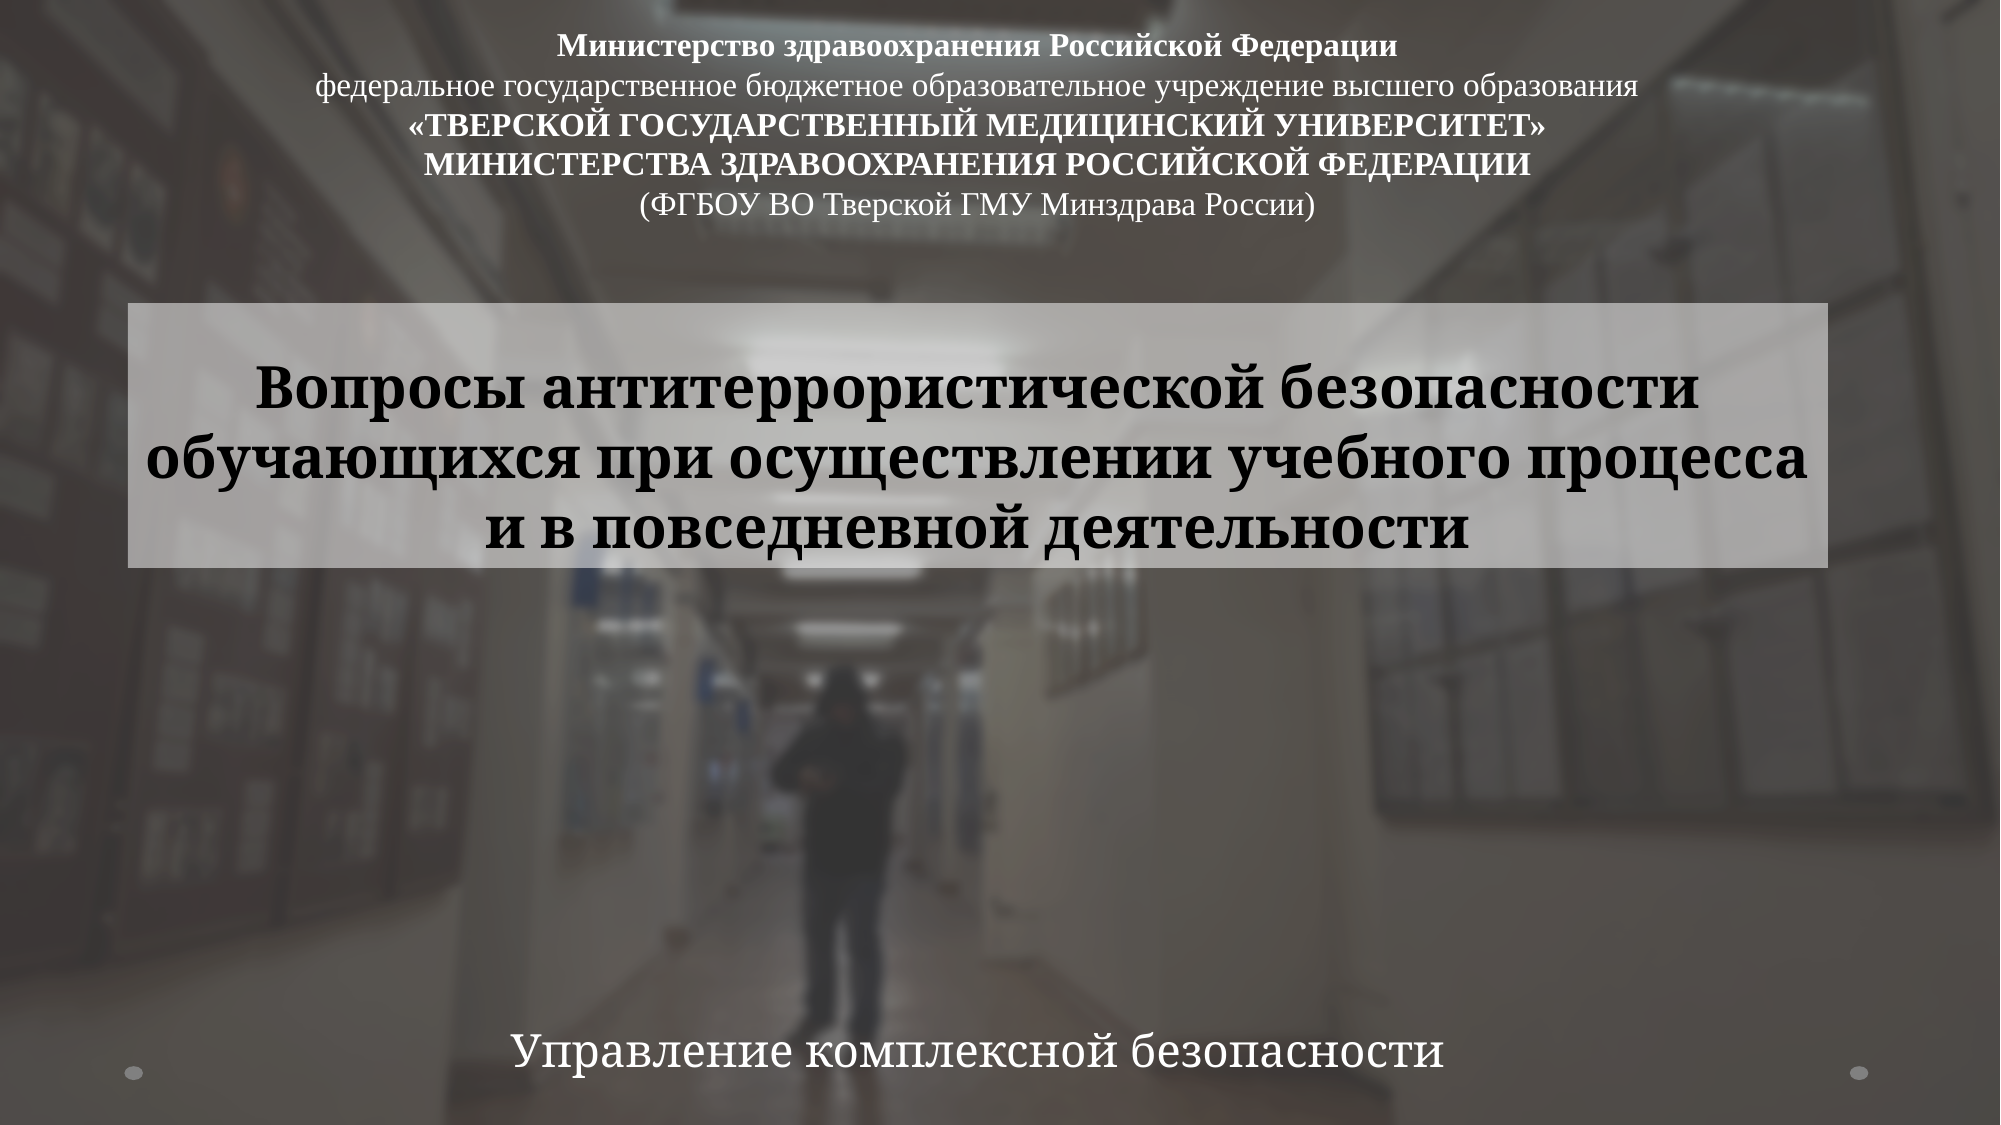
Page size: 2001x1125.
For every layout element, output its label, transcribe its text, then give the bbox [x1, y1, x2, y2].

subtitle Управление комплексной безопасности [277, 1014, 1678, 1100]
text_box Министерство здравоохранения Российской Федерации федеральное государственное бюджетное образовательное учреждение высшего образования «ТВЕРСКОЙ ГОСУДАРСТВЕННЫЙ МЕДИЦИНСКИЙ УНИВЕРСИТЕТ» МИНИСТЕРСТВА ЗДРАВООХРАНЕНИЯ РОССИЙСКОЙ ФЕДЕРАЦИИ (ФГБОУ ВО Тверской ГМУ Минздрава России) [206, 12, 1750, 230]
title Вопросы антитеррористической безопасности обучающихся при осуществлении учебного процесса и в повседневной деятельности [127, 302, 1828, 568]
